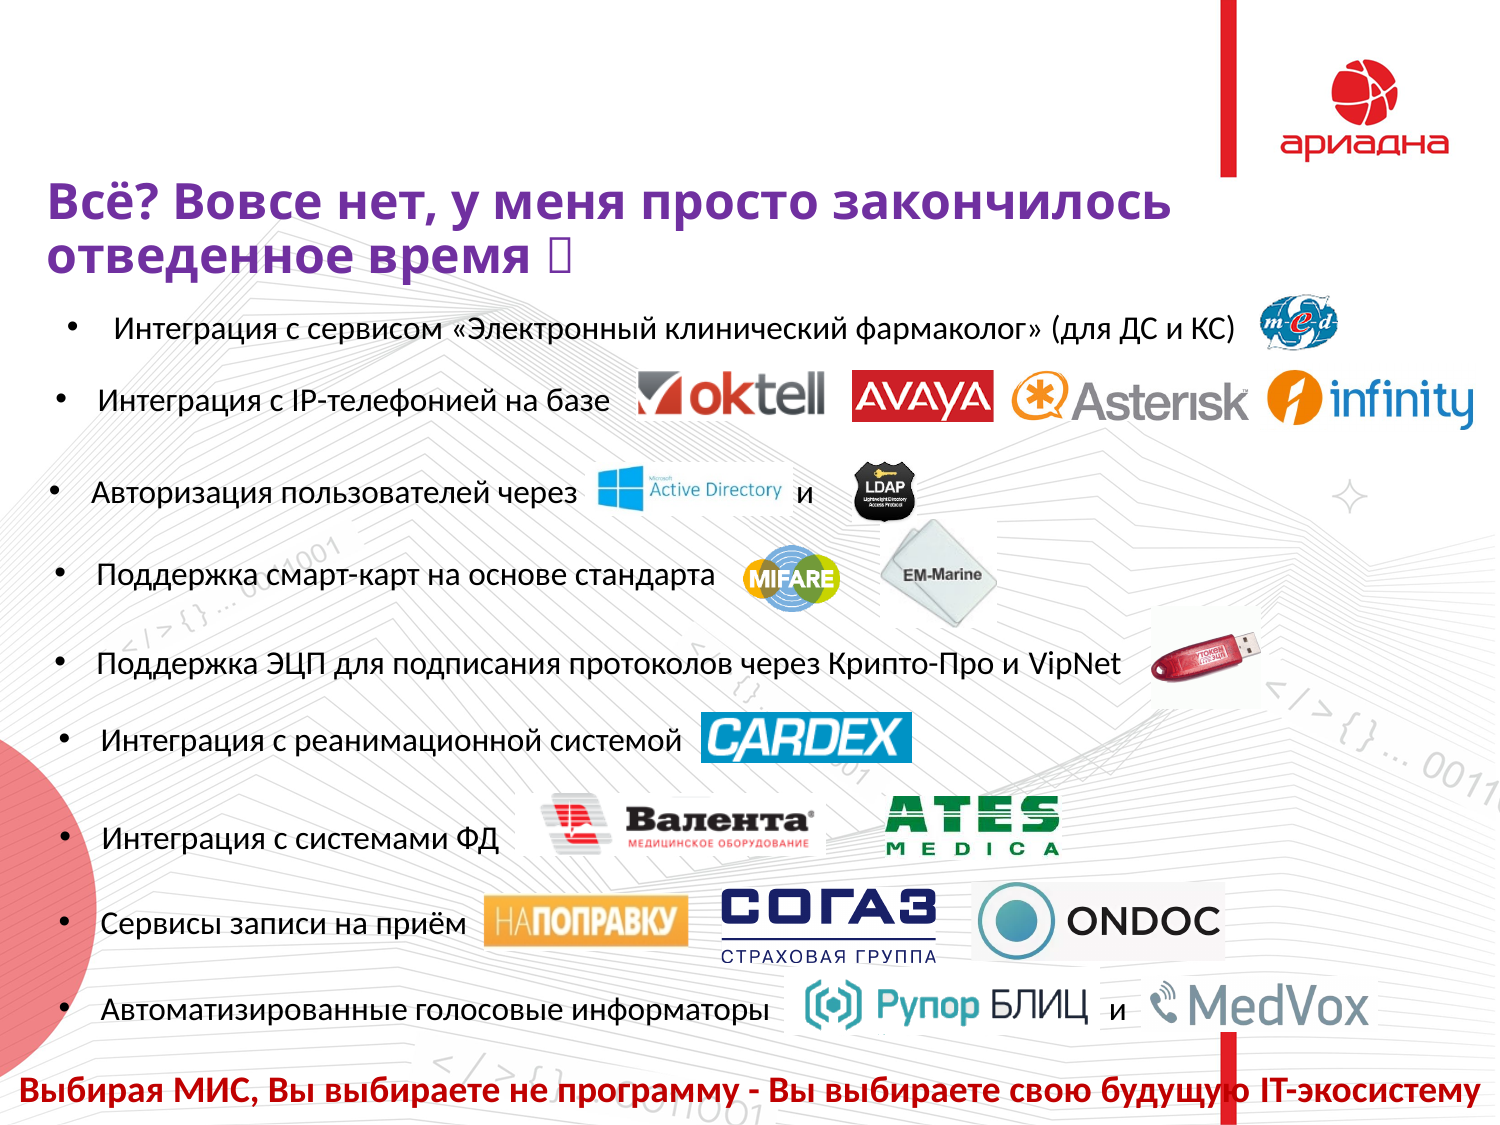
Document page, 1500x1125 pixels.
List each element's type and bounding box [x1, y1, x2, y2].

text_box [43, 711, 1115, 767]
text_box [39, 606, 1261, 709]
picture [0, 0, 1500, 1125]
text_box [43, 967, 1496, 1035]
text_box [34, 459, 1106, 524]
text_box [44, 793, 1116, 865]
text_box [45, 293, 1338, 355]
text_box [43, 882, 1226, 963]
text_box [39, 519, 1111, 628]
text_box [40, 363, 1476, 433]
